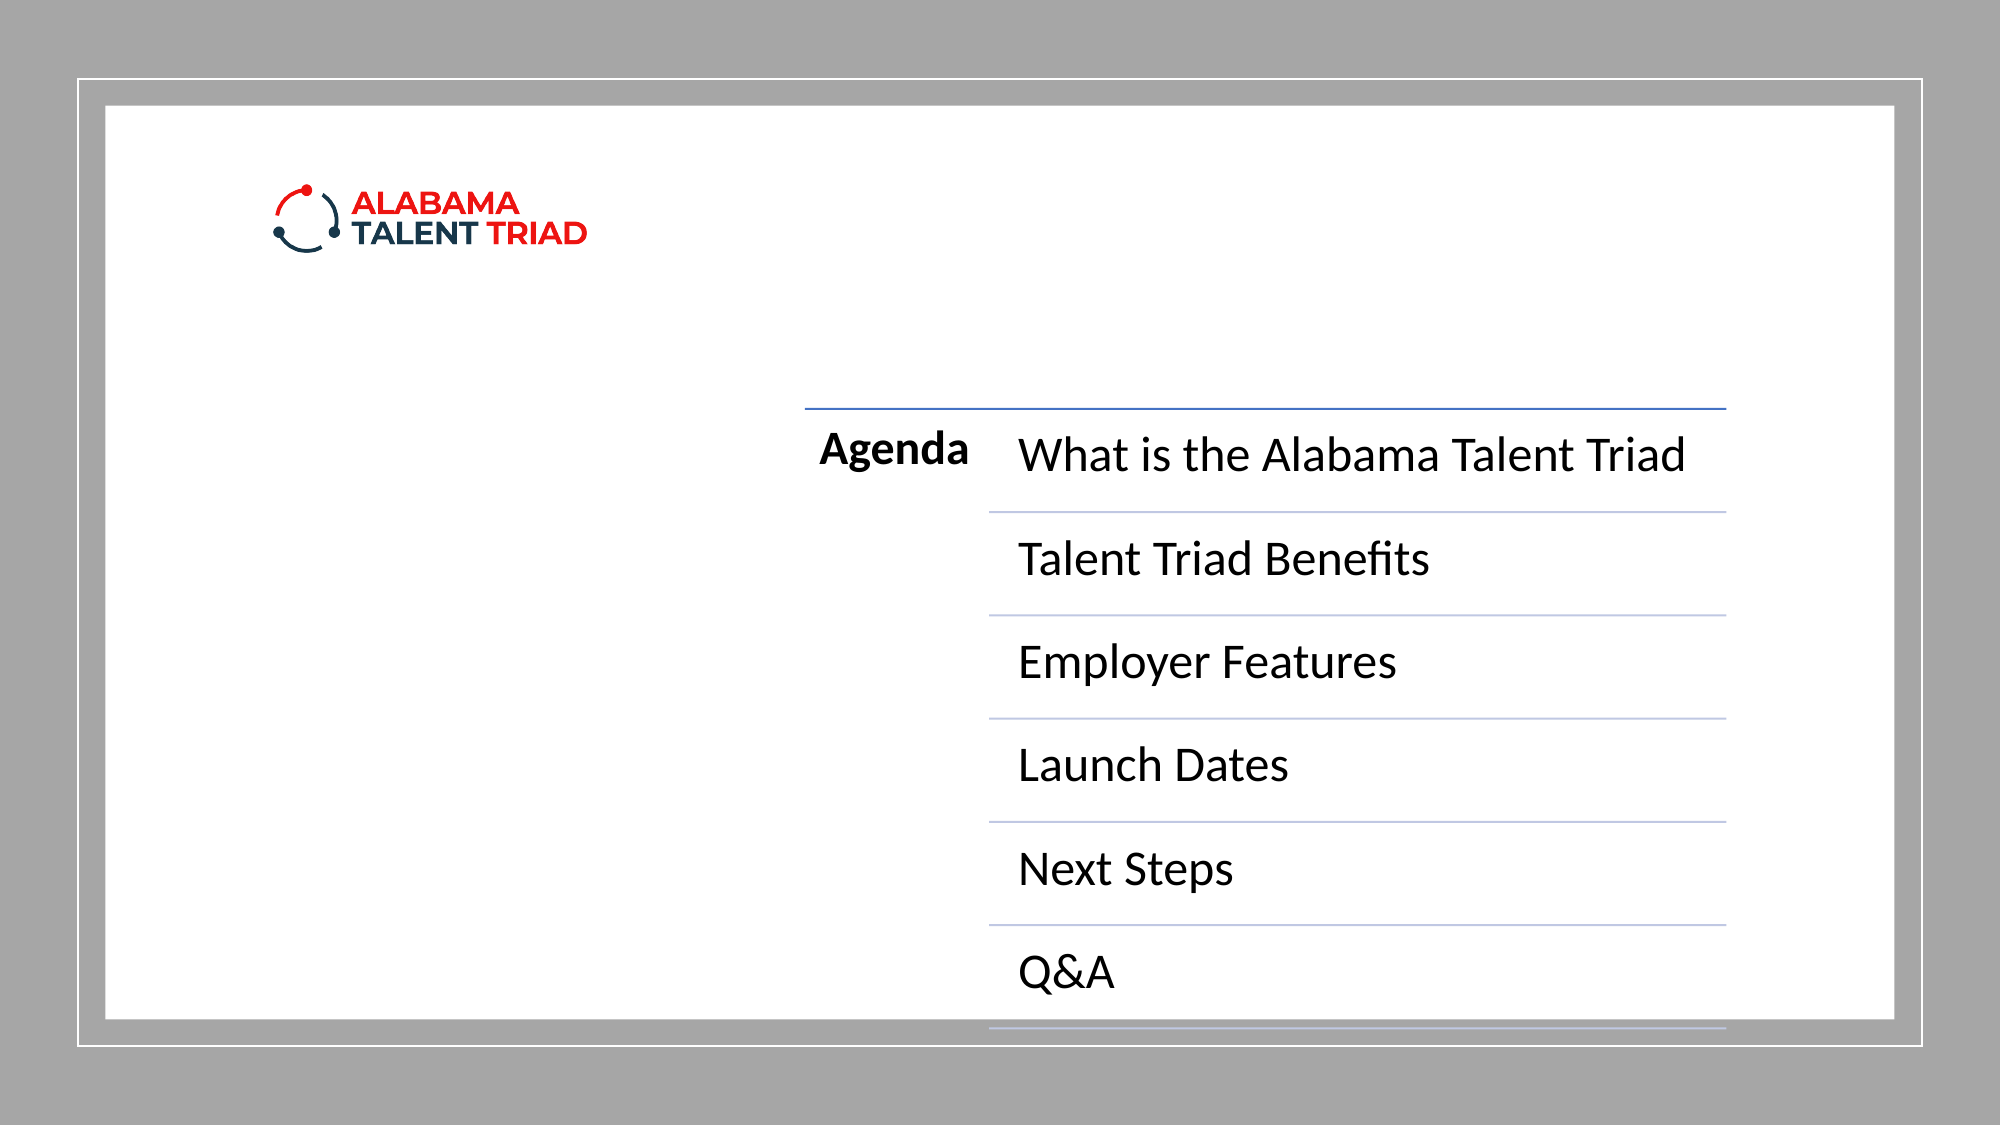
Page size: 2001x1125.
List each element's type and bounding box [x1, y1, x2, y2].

picture [273, 184, 587, 253]
text_box [0, 0, 2000, 1125]
text_box [104, 104, 1895, 1020]
text_box [77, 78, 1923, 1047]
text_box [804, 408, 1727, 1034]
